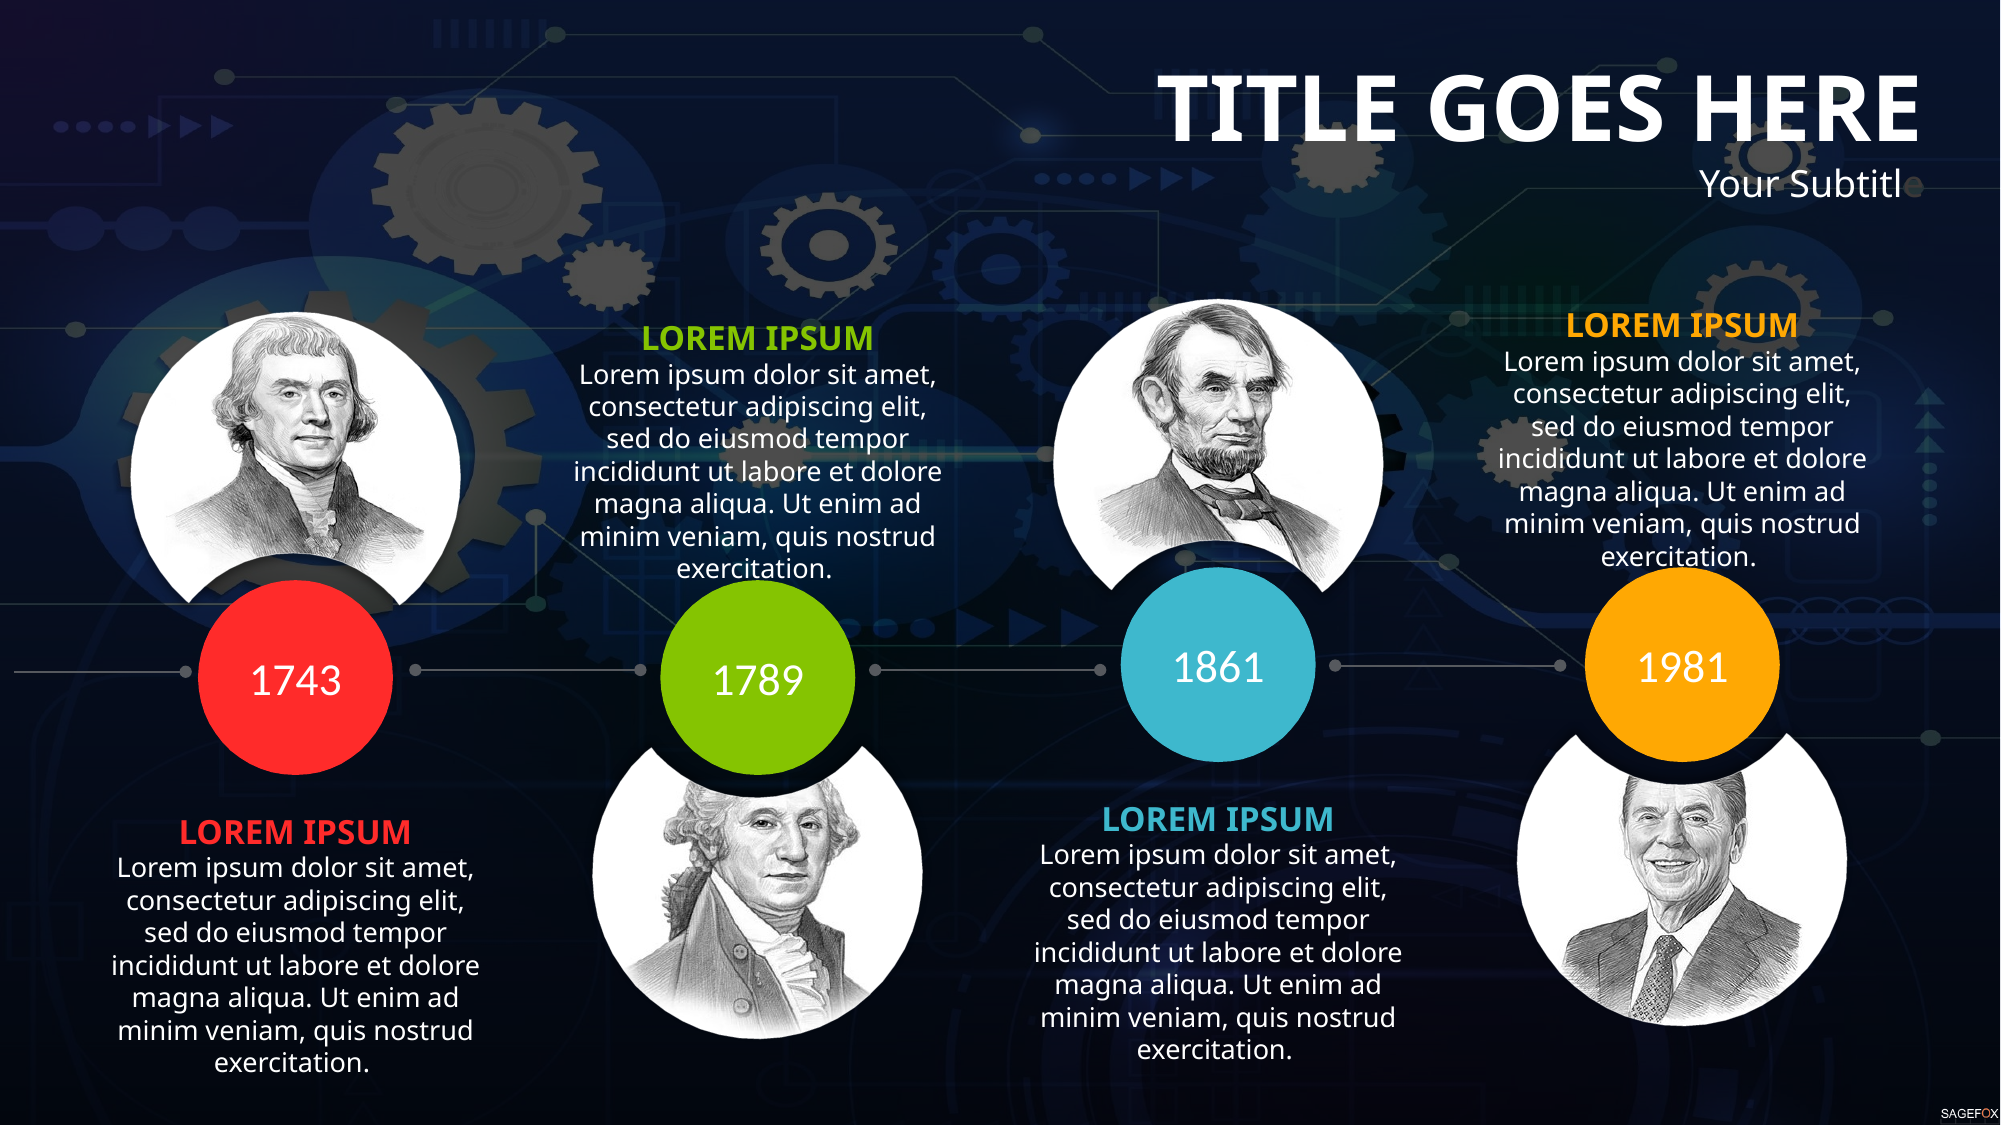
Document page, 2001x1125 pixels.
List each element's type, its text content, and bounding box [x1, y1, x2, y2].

text_box 1789 [660, 590, 856, 775]
text_box [592, 746, 923, 1039]
text_box 1743 [197, 580, 393, 775]
text_box LOREM IPSUM Lorem ipsum dolor sit amet, consectetur adipiscing elit, sed do eiusmod tempor incididunt ut labore et dolore magna aliqua. Ut enim ad minim veniam, quis nostrud exercitation. [92, 805, 499, 1084]
text_box 1981 [1584, 577, 1780, 763]
text_box 1861 [1120, 567, 1316, 763]
text_box LOREM IPSUM Lorem ipsum dolor sit amet, consectetur adipiscing elit, sed do eiusmod tempor incididunt ut labore et dolore magna aliqua. Ut enim ad minim veniam, quis nostrud exercitation. [555, 312, 961, 590]
text_box [1517, 733, 1847, 1026]
text_box LOREM IPSUM Lorem ipsum dolor sit amet, consectetur adipiscing elit, sed do eiusmod tempor incididunt ut labore et dolore magna aliqua. Ut enim ad minim veniam, quis nostrud exercitation. [1015, 792, 1421, 1071]
picture [0, 0, 2001, 1125]
text_box [130, 312, 461, 605]
text_box TITLE GOES HERE Your Subtitle [1035, 42, 1939, 212]
text_box LOREM IPSUM Lorem ipsum dolor sit amet, consectetur adipiscing elit, sed do eiusmod tempor incididunt ut labore et dolore magna aliqua. Ut enim ad minim veniam, quis nostrud exercitation. [1479, 299, 1886, 577]
text_box [1053, 299, 1384, 592]
